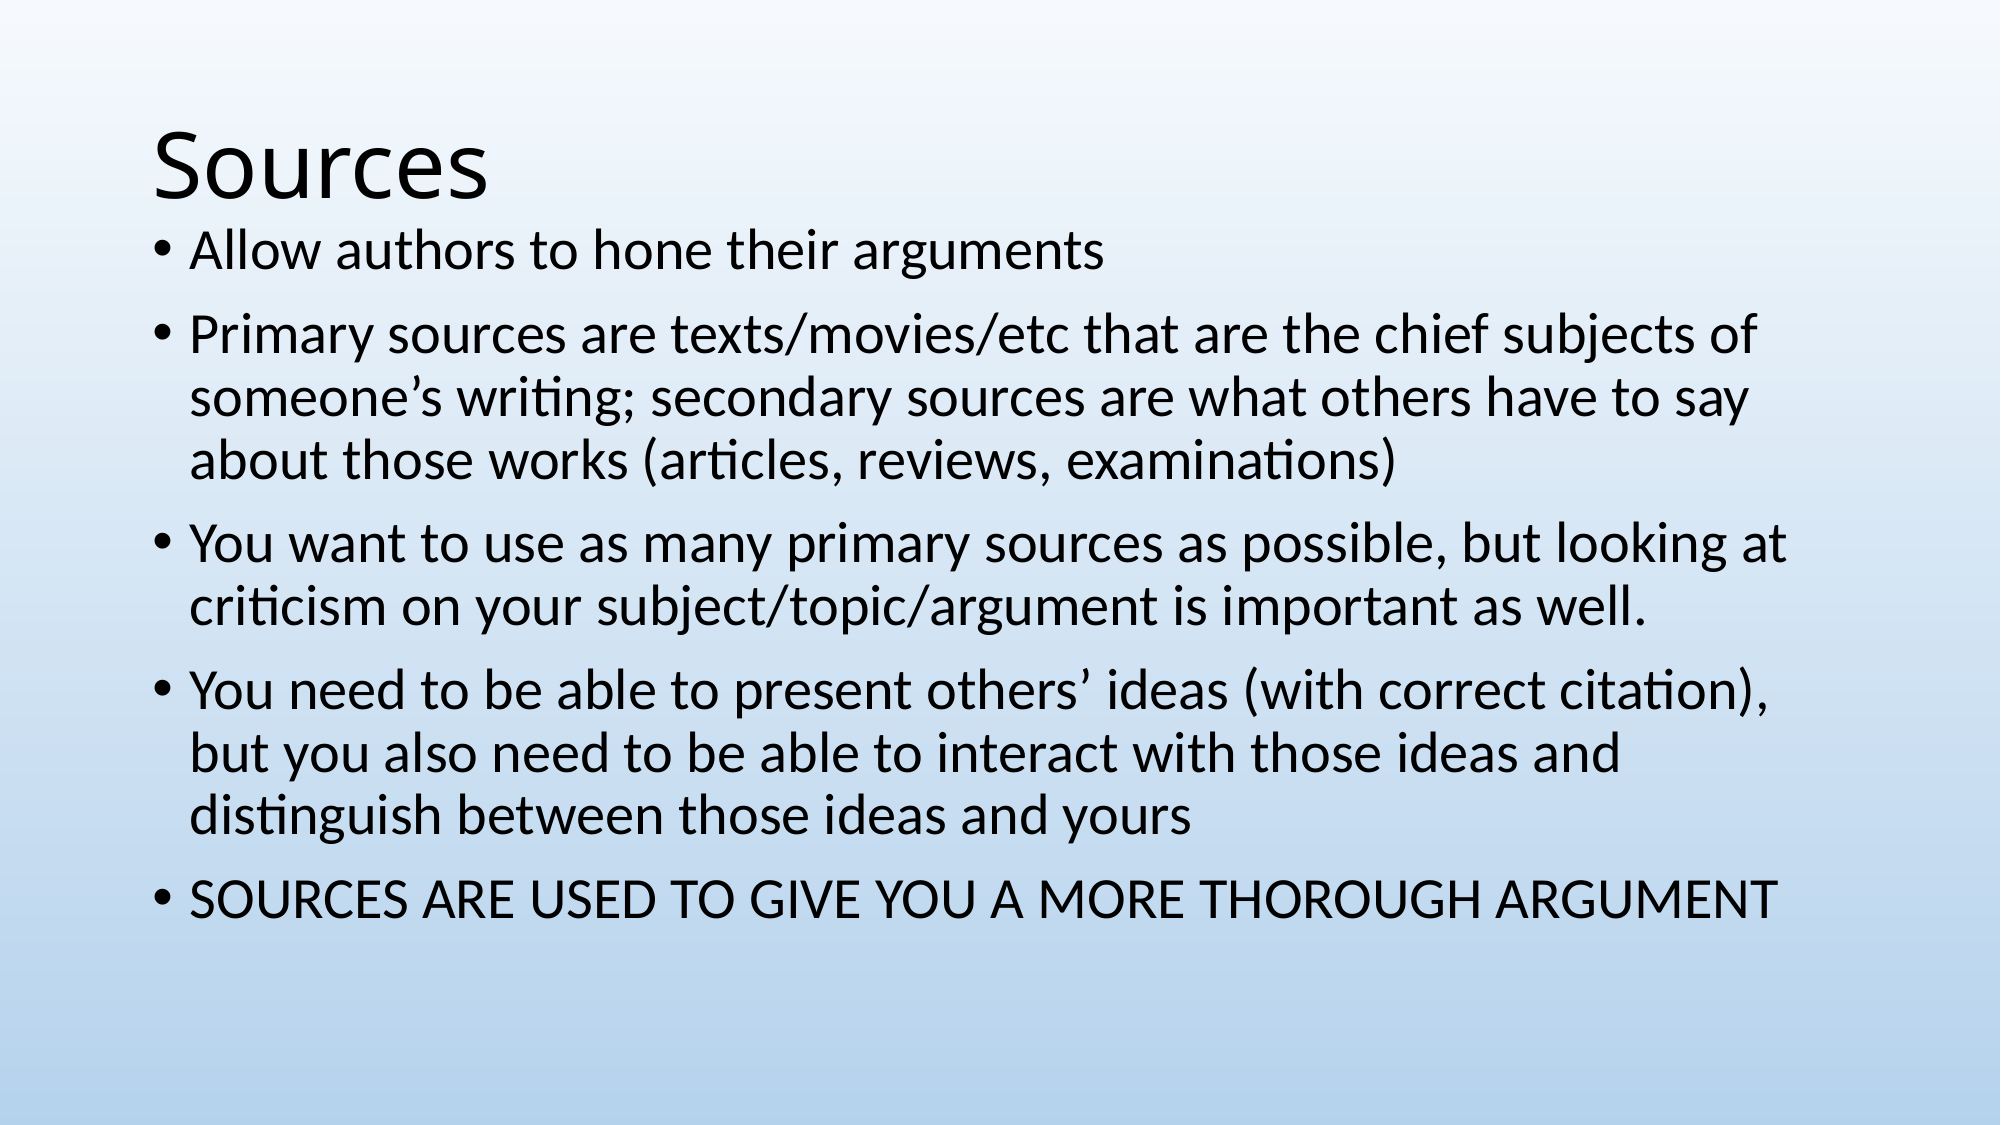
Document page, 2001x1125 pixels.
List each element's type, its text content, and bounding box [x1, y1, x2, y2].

list Allow authors to hone their arguments Primary sources are texts/movies/etc that are the chief subjects of someone’s writing; secondary sources are what others have to say about those works (articles, reviews, examinations) You want to use as many primary sources as possible, but looking at criticism on your subject/topic/argument is important as well. You need to be able to present others’ ideas (with correct citation), but you also need to be able to interact with those ideas and distinguish between those ideas and yours SOURCES ARE USED TO GIVE YOU A MORE THOROUGH ARGUMENT [137, 212, 1863, 1087]
title Sources [137, 59, 1863, 212]
